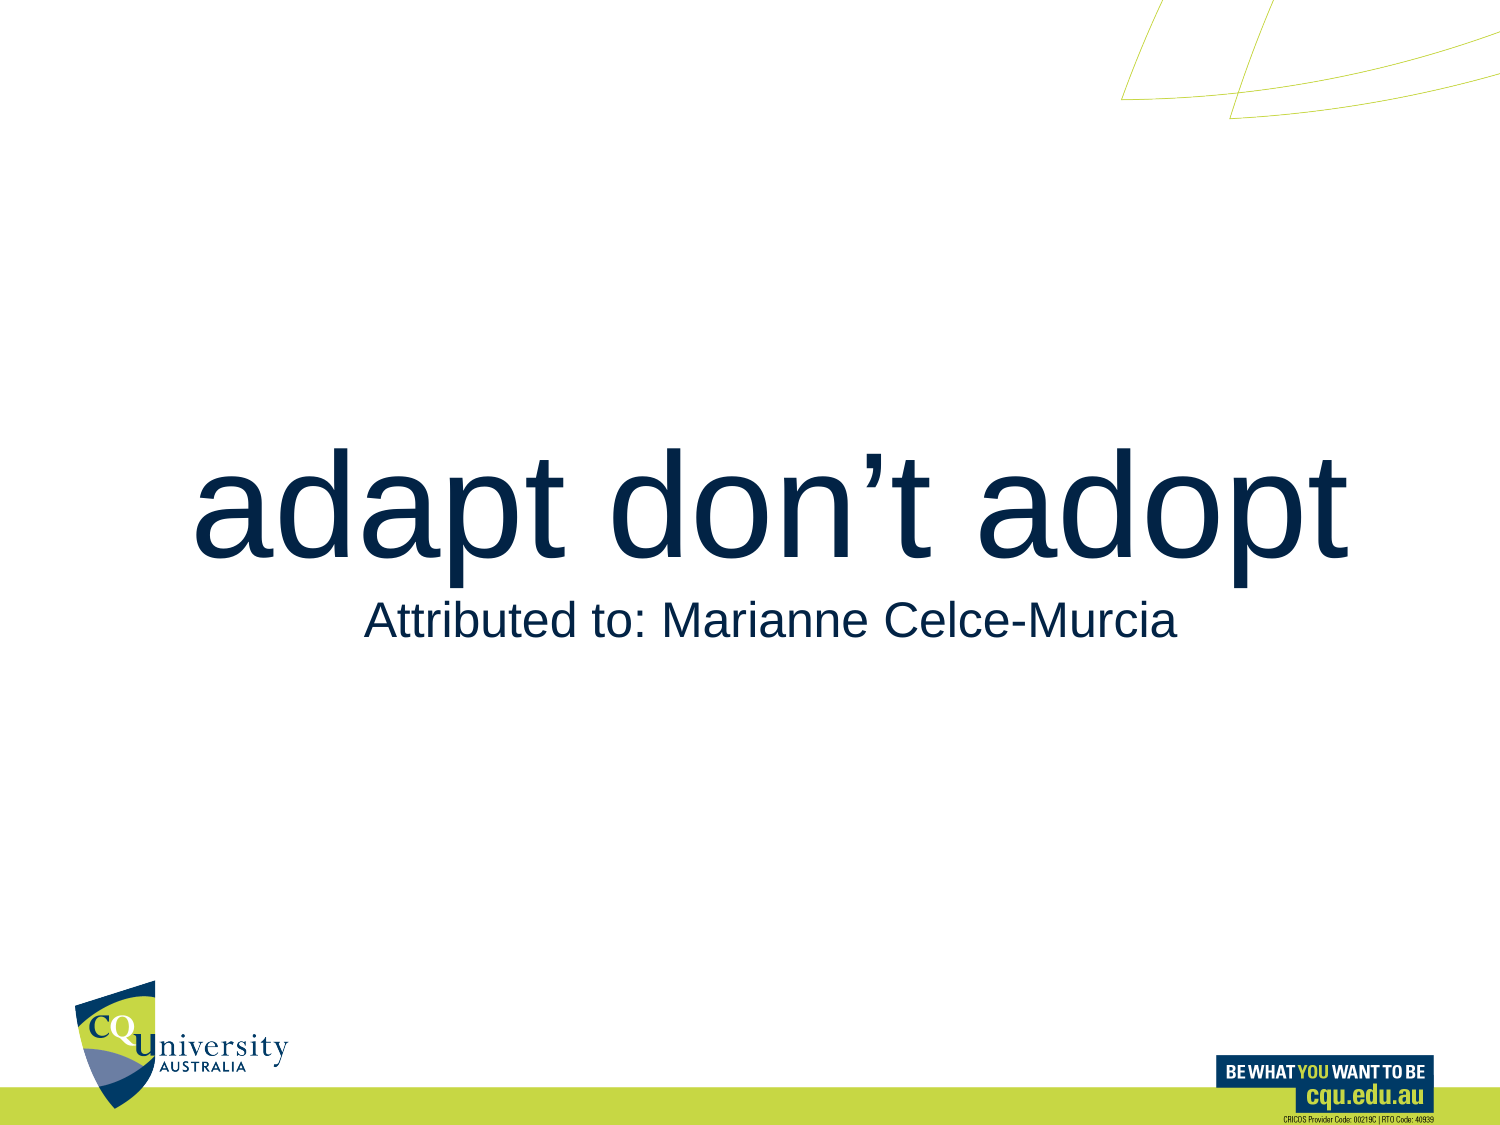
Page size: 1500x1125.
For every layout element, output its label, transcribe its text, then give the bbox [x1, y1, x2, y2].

text_box adapt don’t adopt Attributed to: Marianne Celce-Murcia [108, 399, 1434, 655]
picture [0, 0, 1500, 1125]
